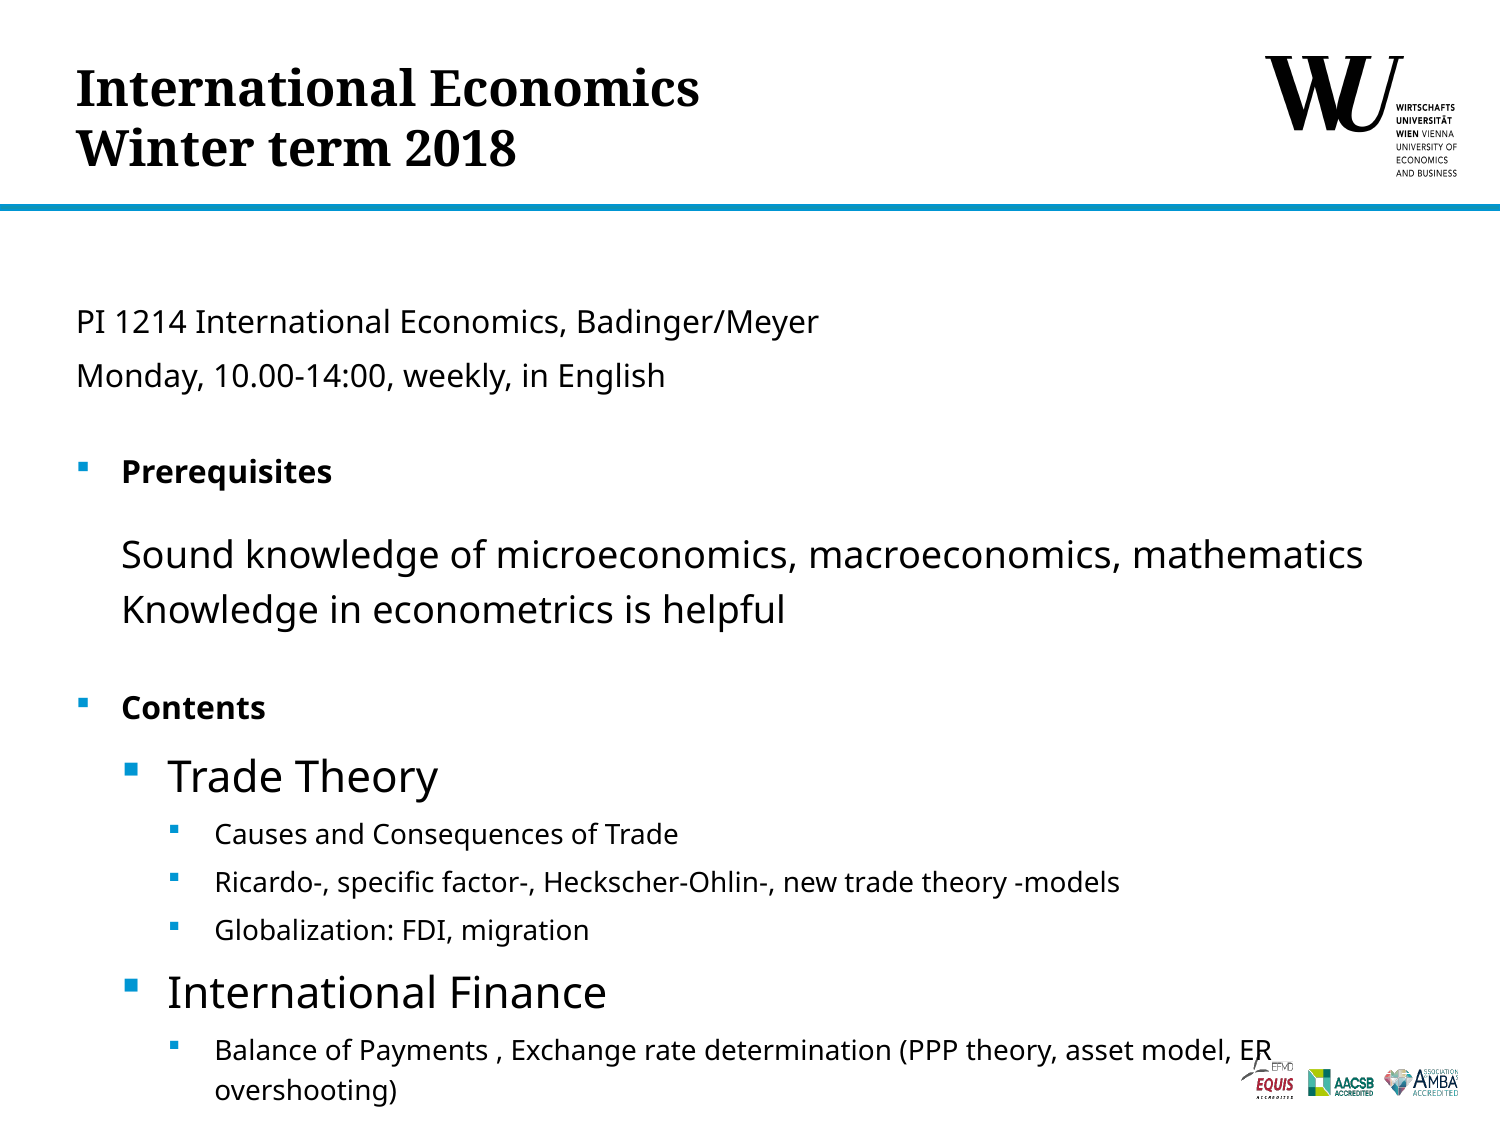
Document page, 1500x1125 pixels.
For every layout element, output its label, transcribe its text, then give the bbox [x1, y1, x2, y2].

picture [1447, 1053, 1458, 1099]
picture [1265, 56, 1457, 179]
list PI 1214 International Economics, Badinger/Meyer Monday, 10.00-14:00, weekly, in English Prerequisites Sound knowledge of microeconomics, macroeconomics, mathematics Knowledge in econometrics is helpful Contents Trade Theory Causes and Consequences of Trade Ricardo-, specific factor-, Heckscher-Ohlin-, new trade theory -models Globalization: FDI, migration International Finance Balance of Payments , Exchange rate determination (PPP theory, asset model, ER overshooting) [75, 290, 1447, 1115]
title International Economics Winter term 2018 [75, 27, 1198, 206]
